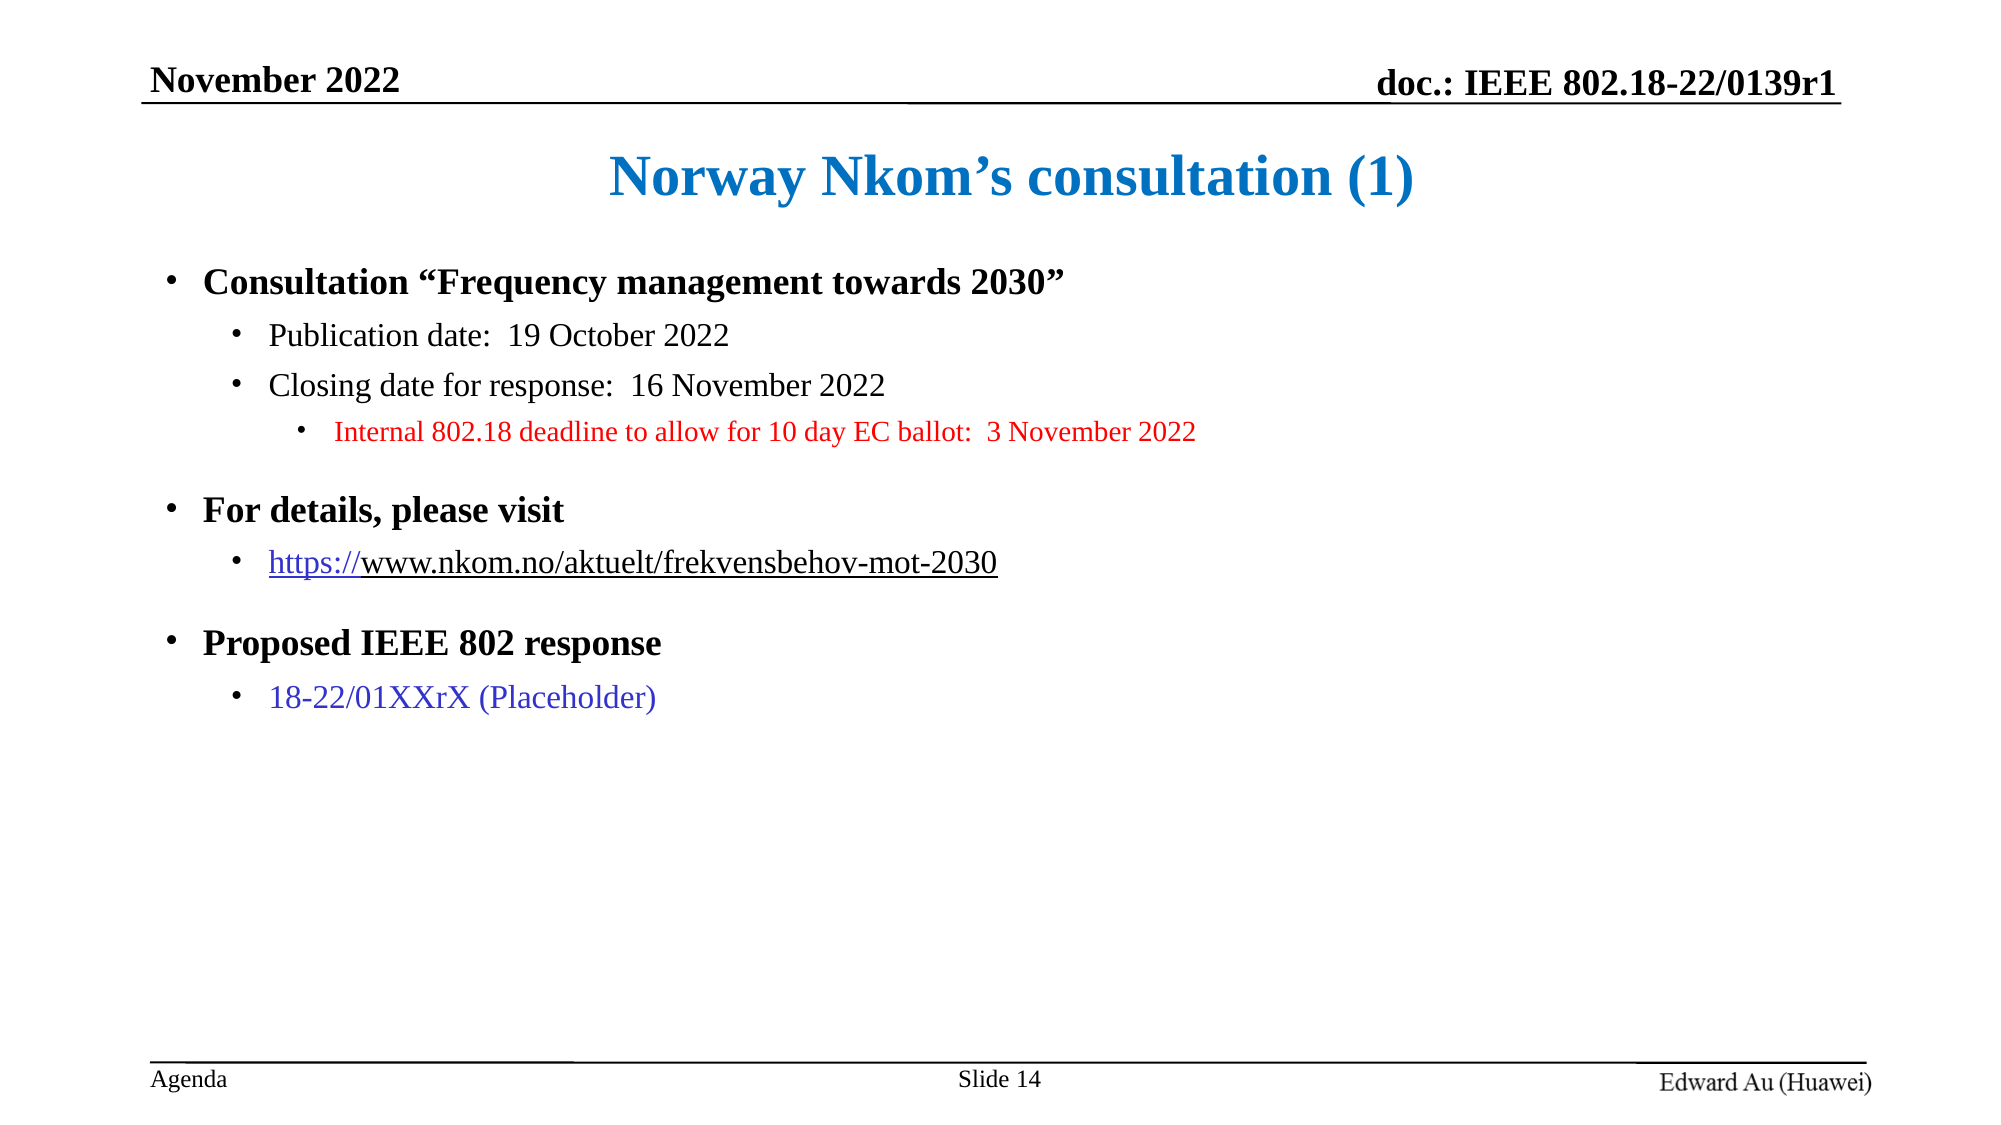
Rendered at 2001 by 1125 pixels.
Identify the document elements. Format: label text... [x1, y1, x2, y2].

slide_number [149, 54, 651, 101]
picture [1174, 1058, 1887, 1113]
list Consultation “Frequency management towards 2030” Publication date: 19 October 2022 Closing date for response: 16 November 2022 Internal 802.18 deadline to allow for 10 day EC ballot: 3 November 2022 For details, please visit https://www.nkom.no/aktuelt/frekvensbehov-mot-2030 Proposed IEEE 802 response 18-22/01XXrX (Placeholder) [149, 249, 1869, 925]
slide_number Slide 14 [933, 1061, 1067, 1123]
title Norway Nkom’s consultation (1) [162, 99, 1864, 246]
